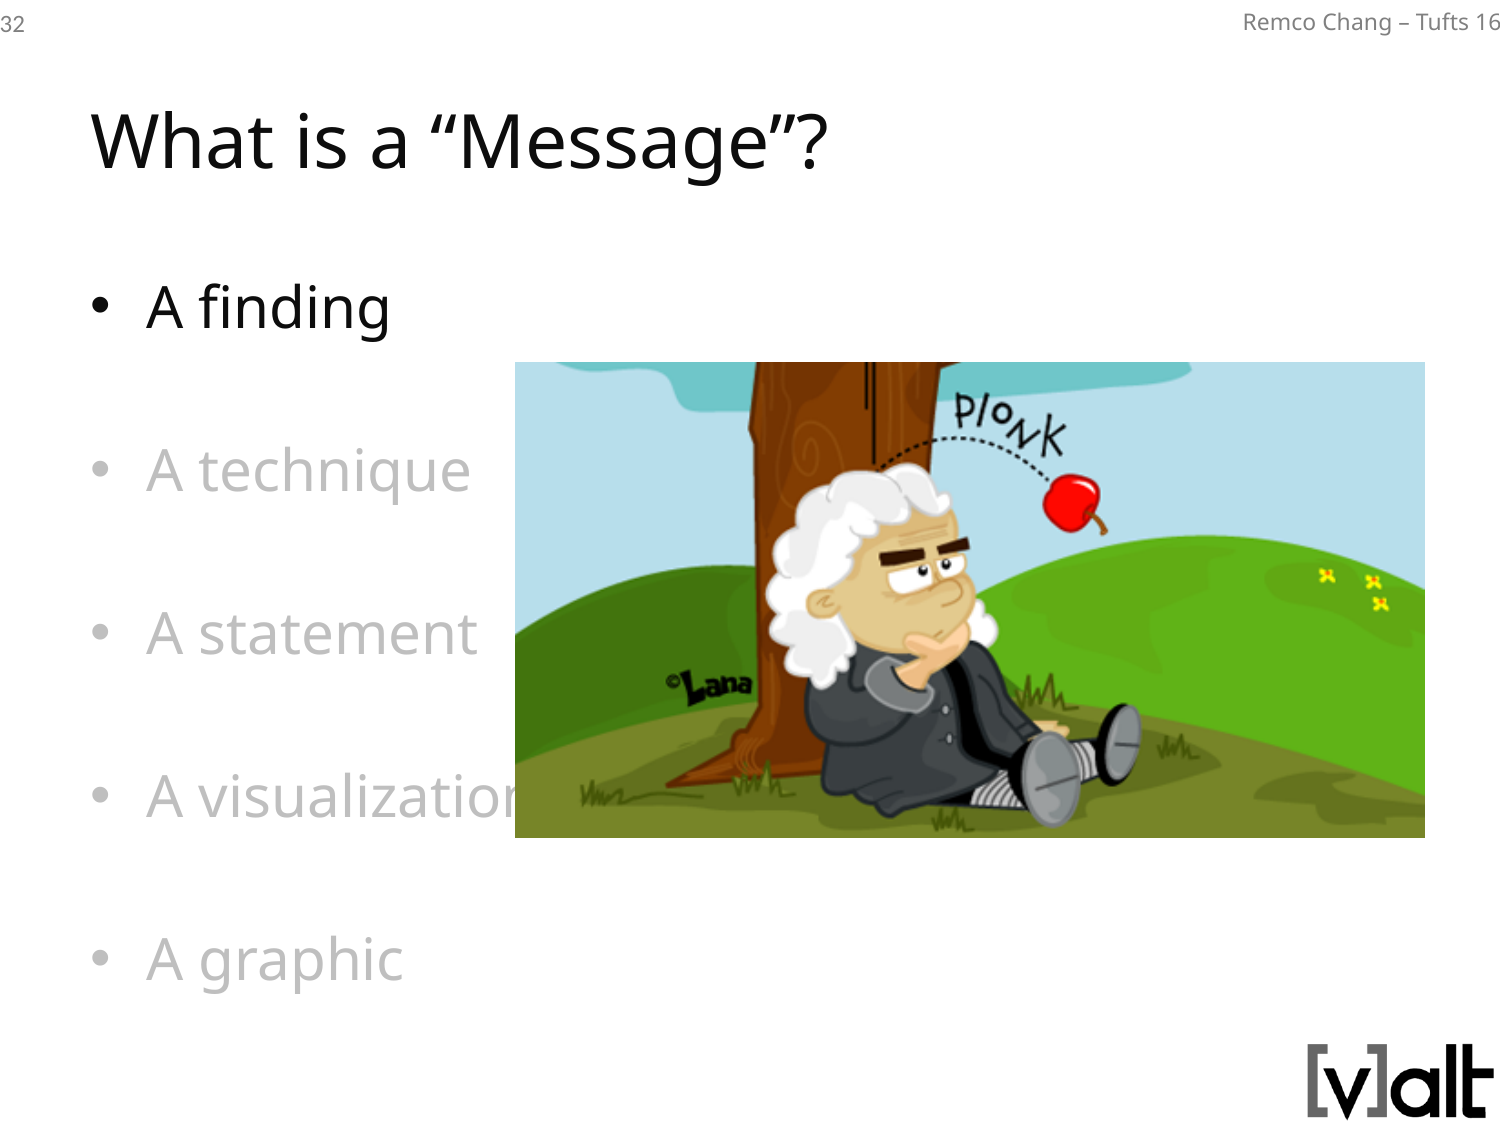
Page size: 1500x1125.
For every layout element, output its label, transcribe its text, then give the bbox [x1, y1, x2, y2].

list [514, 362, 1426, 838]
picture [1299, 1034, 1500, 1125]
title What is a “Message”? [75, 45, 1425, 233]
list A finding A technique A statement A visualization A graphic [75, 262, 738, 1005]
